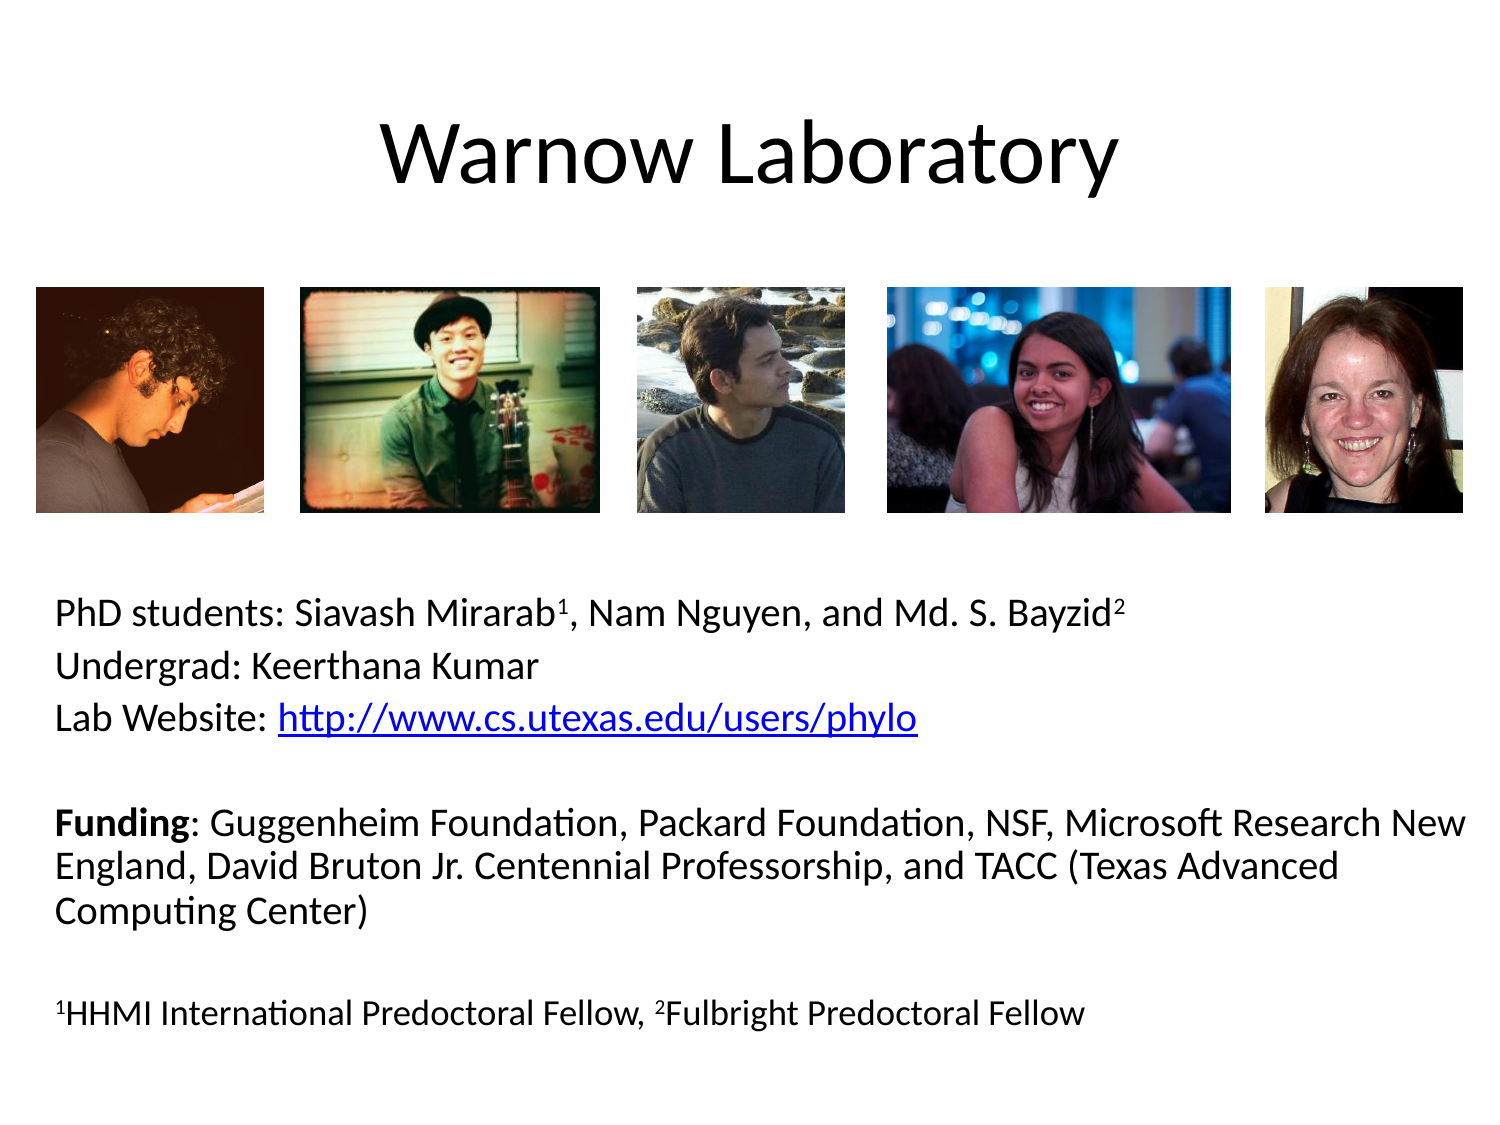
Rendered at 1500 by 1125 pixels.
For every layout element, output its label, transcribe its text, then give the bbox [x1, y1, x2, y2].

picture [637, 287, 845, 513]
picture [36, 287, 264, 513]
picture [887, 287, 1231, 513]
picture [299, 287, 601, 513]
picture [1265, 287, 1463, 513]
title Warnow Laboratory [112, 50, 1388, 238]
list PhD students: Siavash Mirarab1, Nam Nguyen, and Md. S. Bayzid2 Undergrad: Keerthana Kumar Lab Website: http://www.cs.utexas.edu/users/phylo Funding: Guggenheim Foundation, Packard Foundation, NSF, Microsoft Research New England, David Bruton Jr. Centennial Professorship, and TACC (Texas Advanced Computing Center) 1HHMI International Predoctoral Fellow, 2Fulbright Predoctoral Fellow [37, 587, 1475, 1038]
